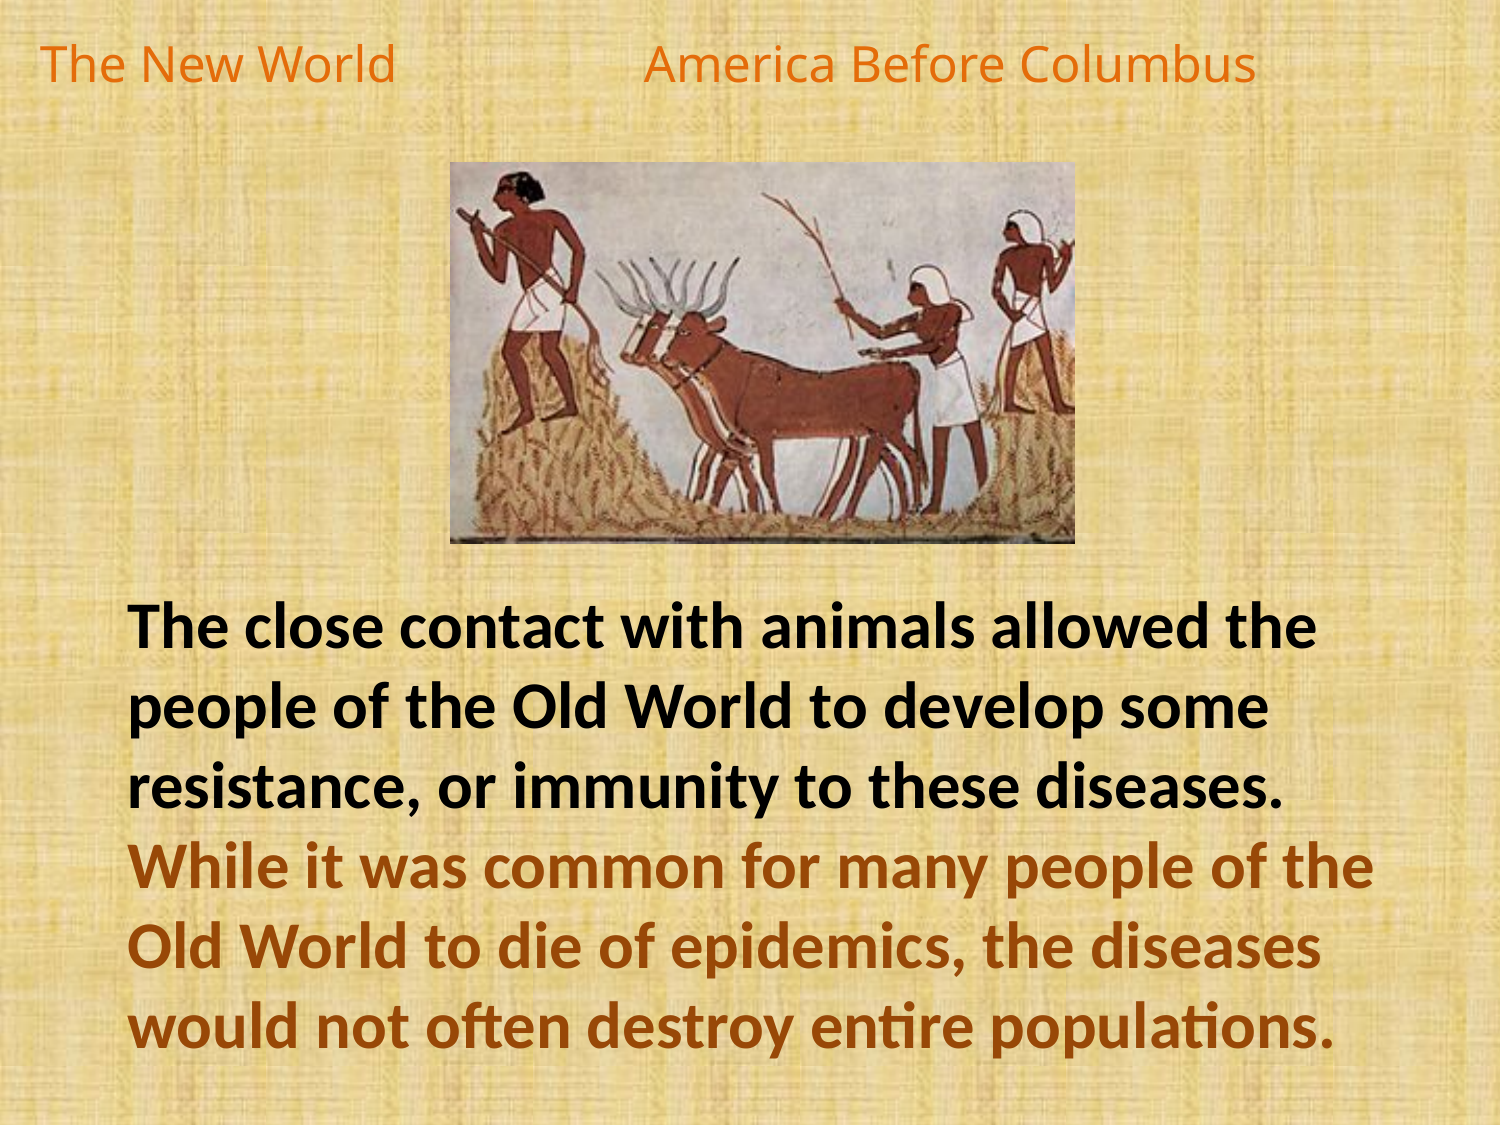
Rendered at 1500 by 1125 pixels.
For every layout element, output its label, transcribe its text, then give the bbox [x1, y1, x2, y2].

text_box The New World America Before Columbus [24, 24, 1500, 100]
picture [0, 0, 1500, 1125]
text_box The close contact with animals allowed the people of the Old World to develop some resistance, or immunity to these diseases. While it was common for many people of the Old World to die of epidemics, the diseases would not often destroy entire populations. [112, 574, 1413, 1070]
